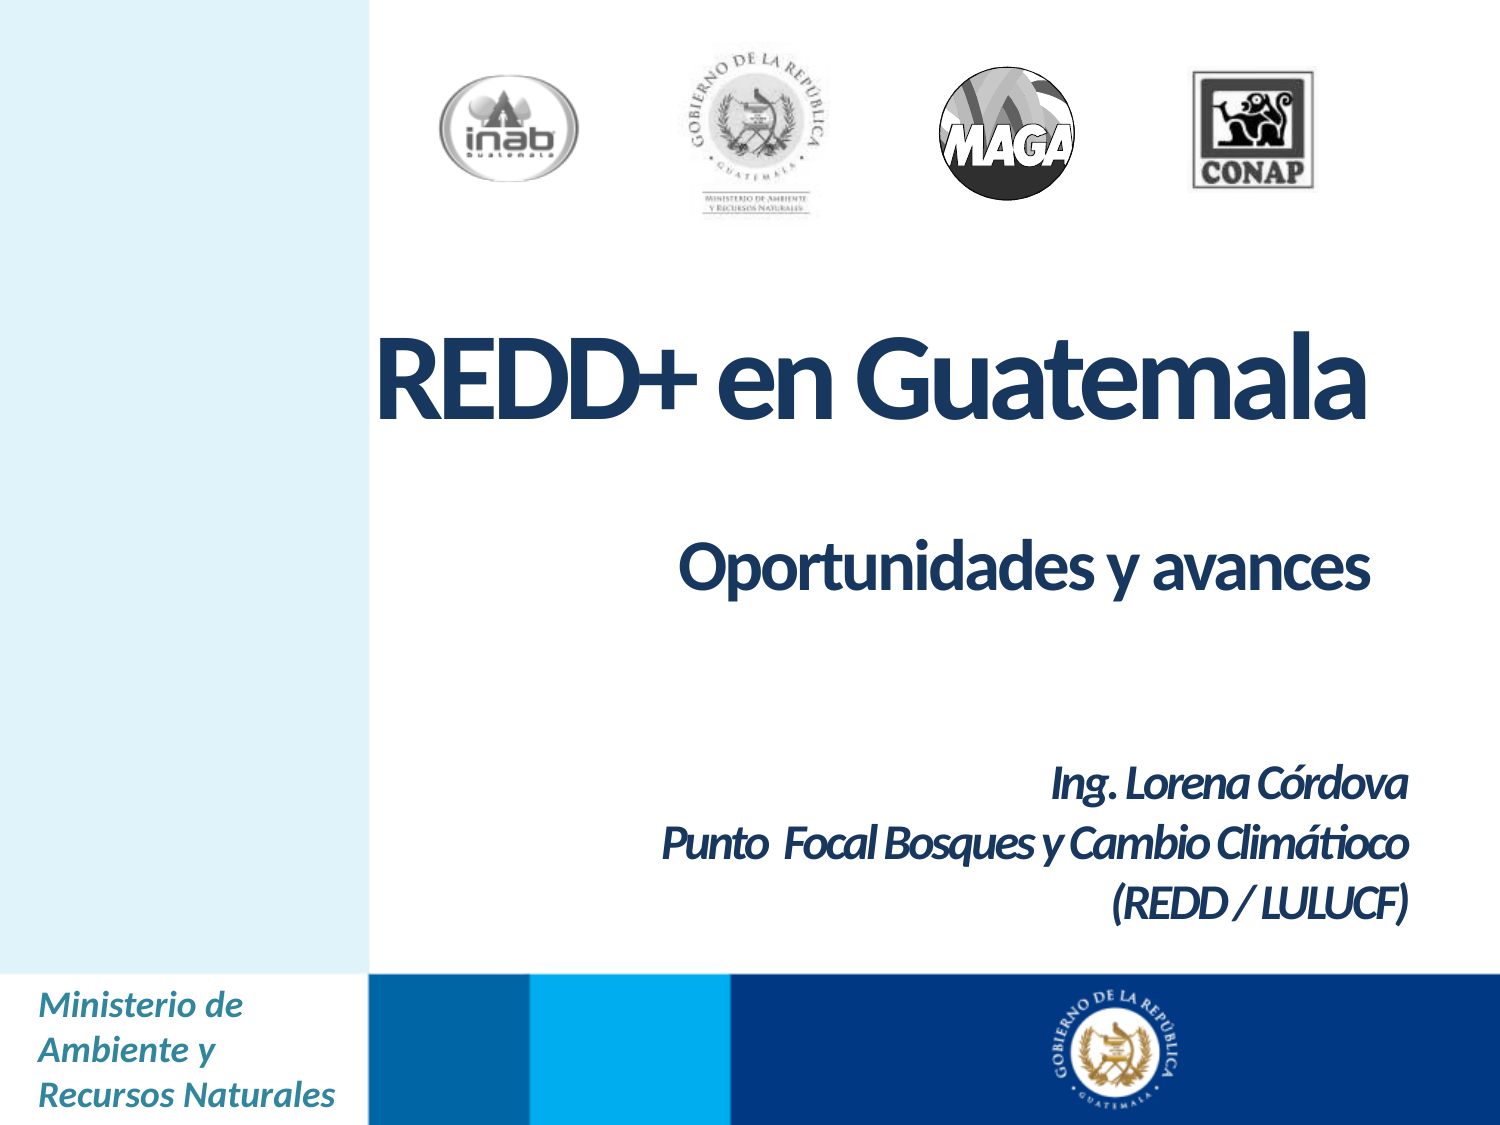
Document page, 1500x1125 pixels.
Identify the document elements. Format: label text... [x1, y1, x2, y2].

text_box Ing. Lorena Córdova Punto Focal Bosques y Cambio Climátioco (REDD / LULUCF) [312, 727, 1426, 951]
picture [0, 0, 1500, 1125]
text_box Ministerio de Ambiente y Recursos Naturales [23, 972, 375, 1123]
text_box Oportunidades y avances [274, 449, 1388, 673]
title REDD+ en Guatemala [274, 257, 1388, 449]
